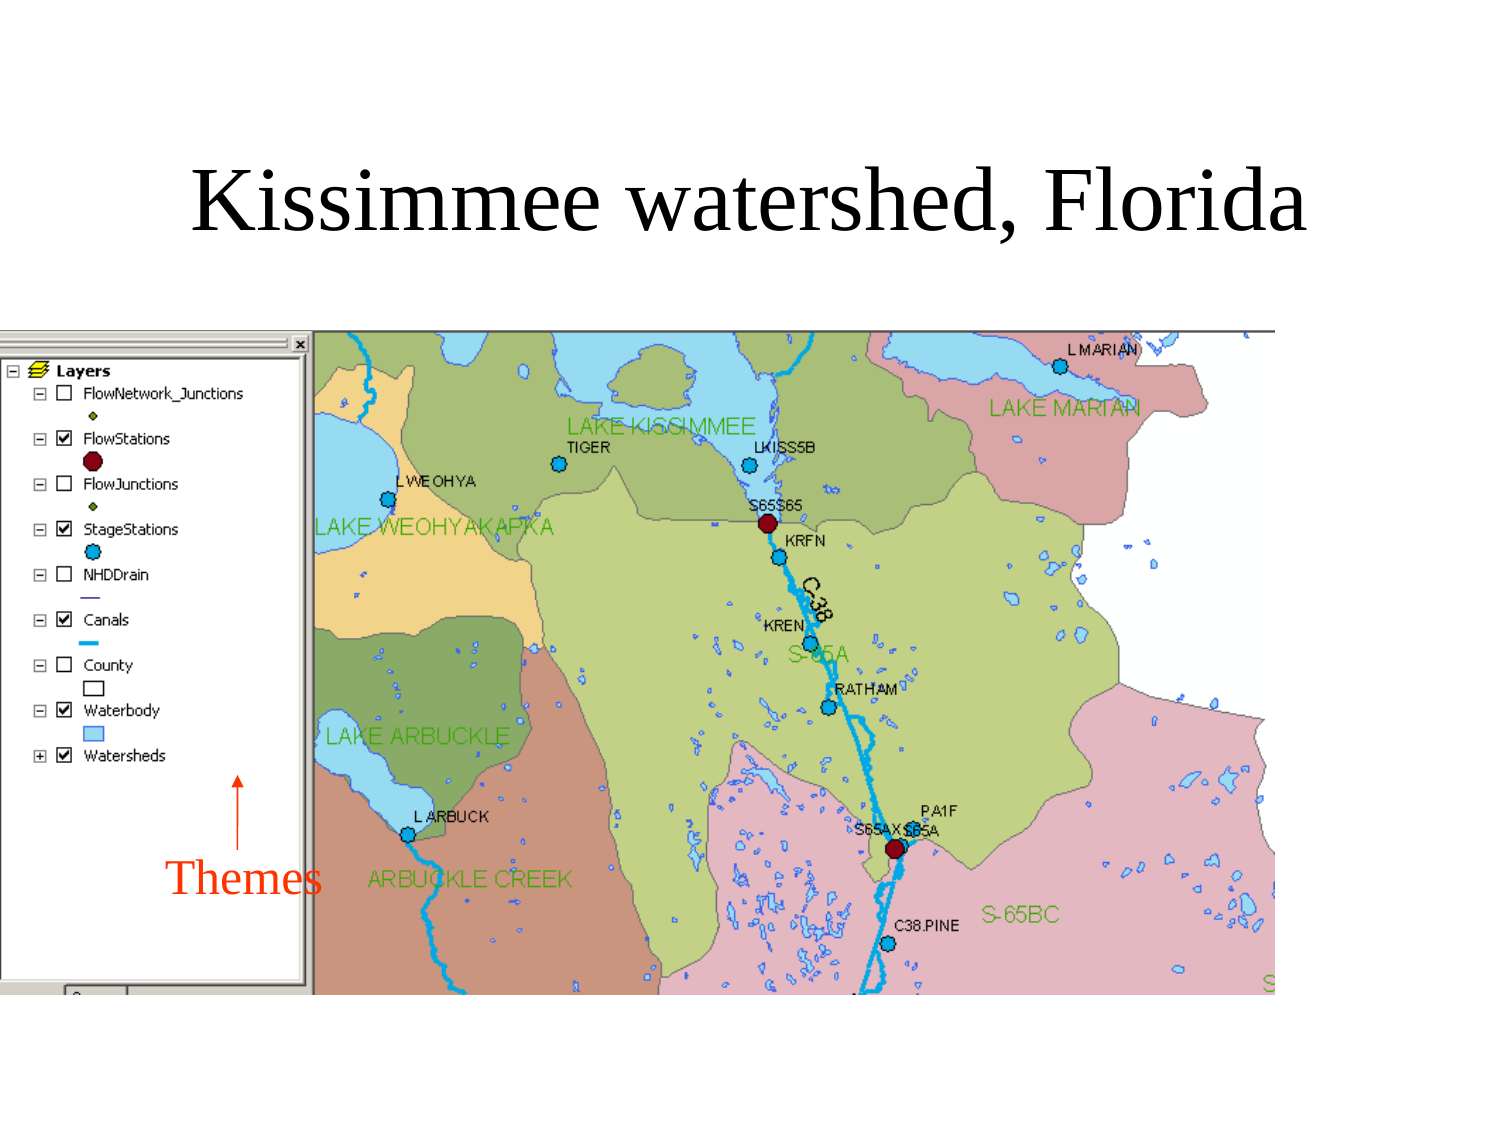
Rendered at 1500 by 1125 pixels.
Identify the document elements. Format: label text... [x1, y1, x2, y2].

title Kissimmee watershed, Florida [112, 99, 1388, 288]
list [0, 330, 1276, 995]
